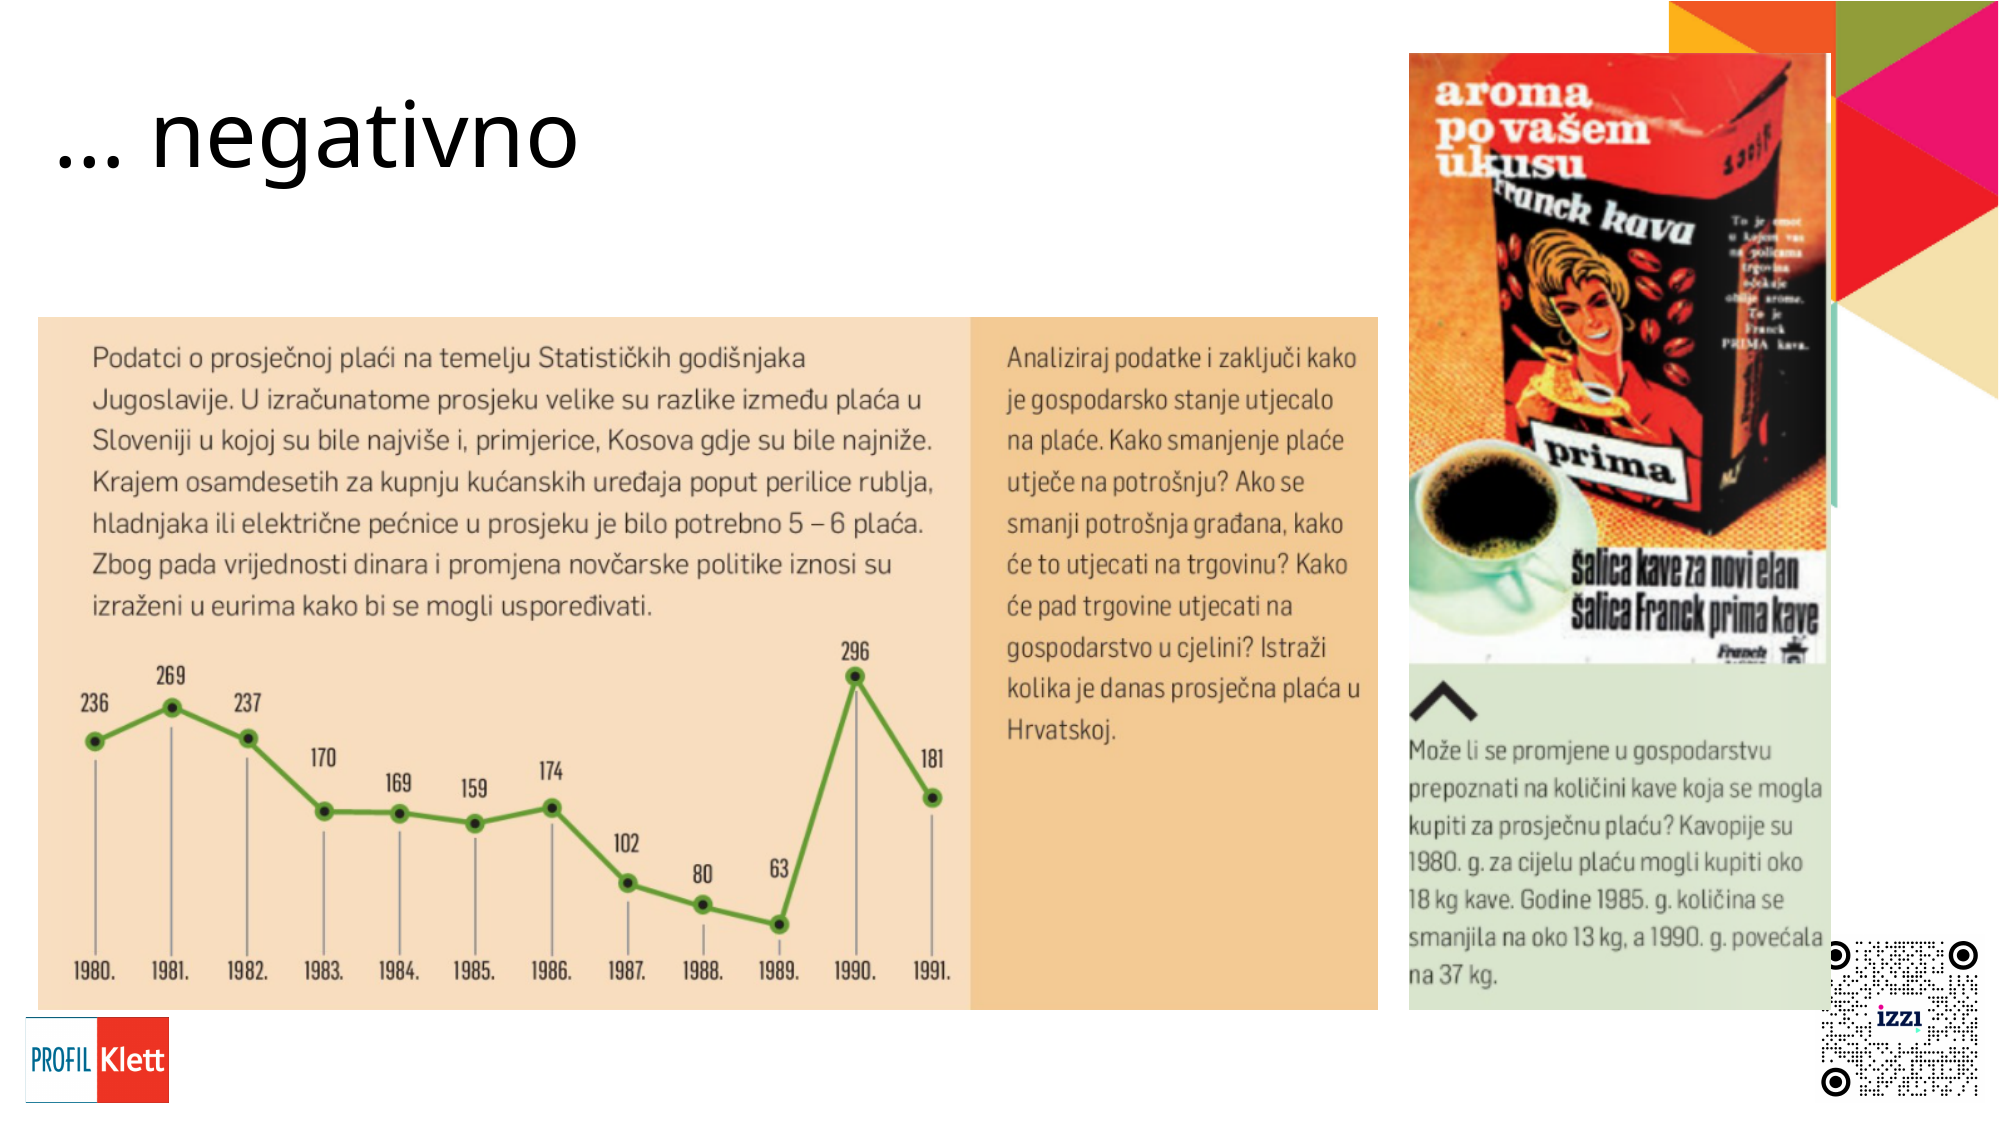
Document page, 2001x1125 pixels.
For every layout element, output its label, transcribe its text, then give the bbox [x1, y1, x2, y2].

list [1409, 54, 1831, 1010]
picture [1668, 1, 1999, 511]
title … negativno [38, 28, 1764, 247]
picture [25, 1017, 169, 1103]
picture [1815, 934, 1985, 1103]
picture [38, 317, 1378, 1010]
